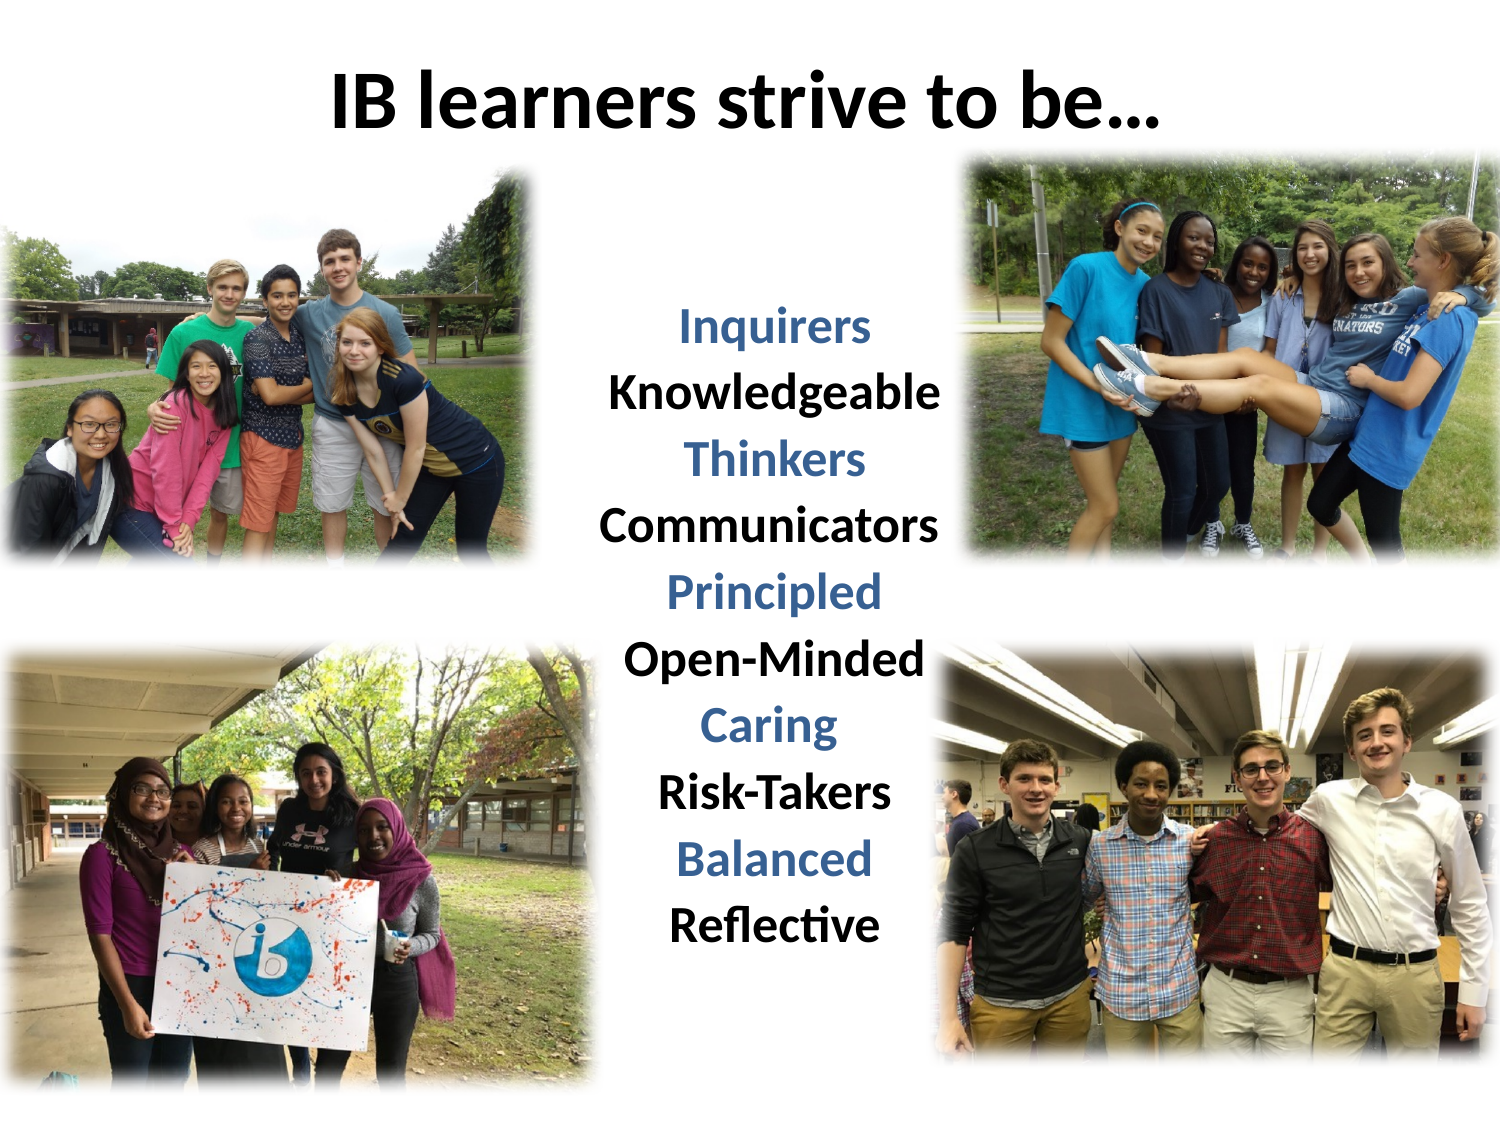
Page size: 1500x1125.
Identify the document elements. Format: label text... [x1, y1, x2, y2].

title IB learners strive to be… [71, 0, 1423, 189]
picture [925, 637, 1500, 1069]
list Inquirers Knowledgeable Thinkers Communicators Principled Open-Minded Caring Risk-Takers Balanced Reflective [62, 217, 1413, 1011]
picture [0, 637, 605, 1097]
picture [0, 159, 543, 573]
picture [950, 144, 1500, 570]
